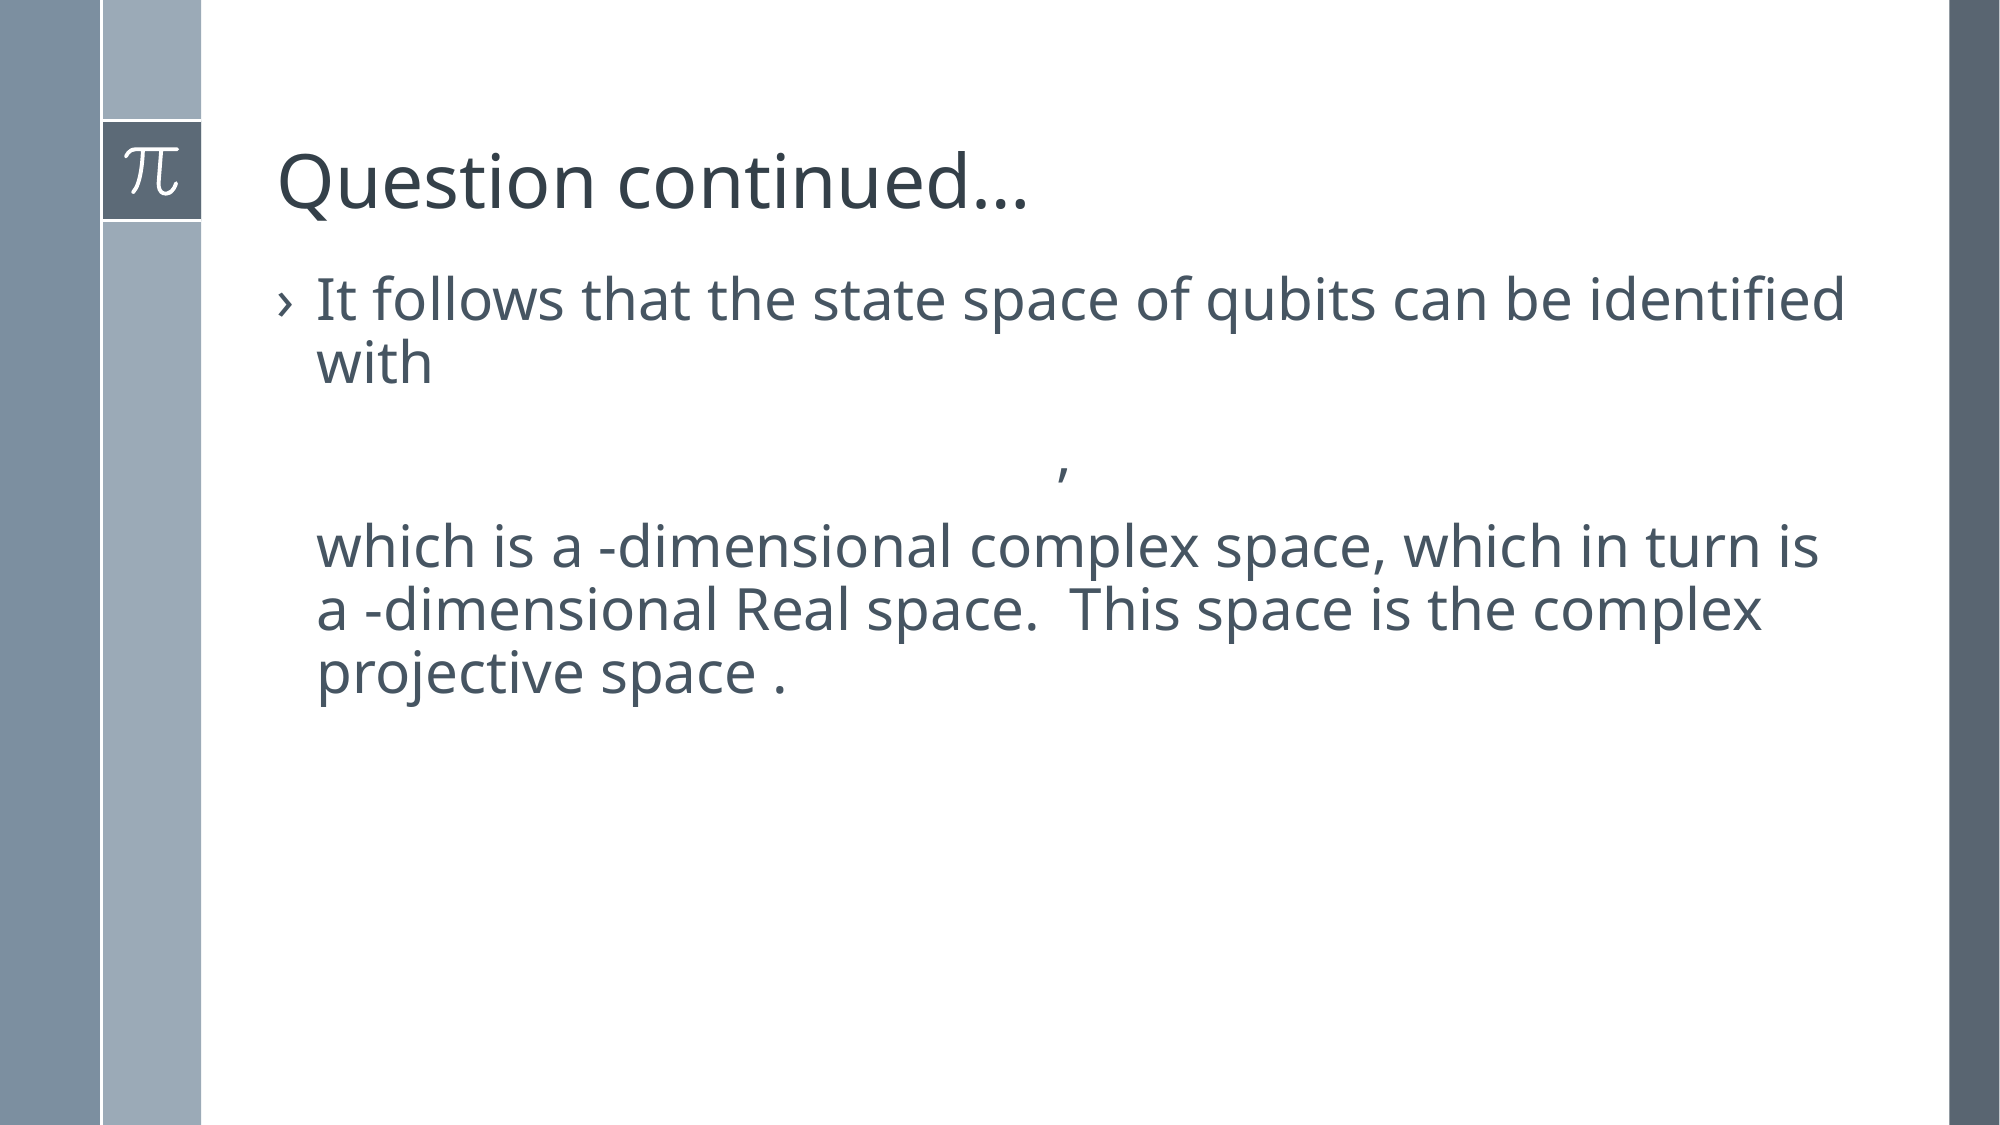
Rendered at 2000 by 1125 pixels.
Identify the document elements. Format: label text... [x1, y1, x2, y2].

title Question continued… [261, 29, 1867, 233]
